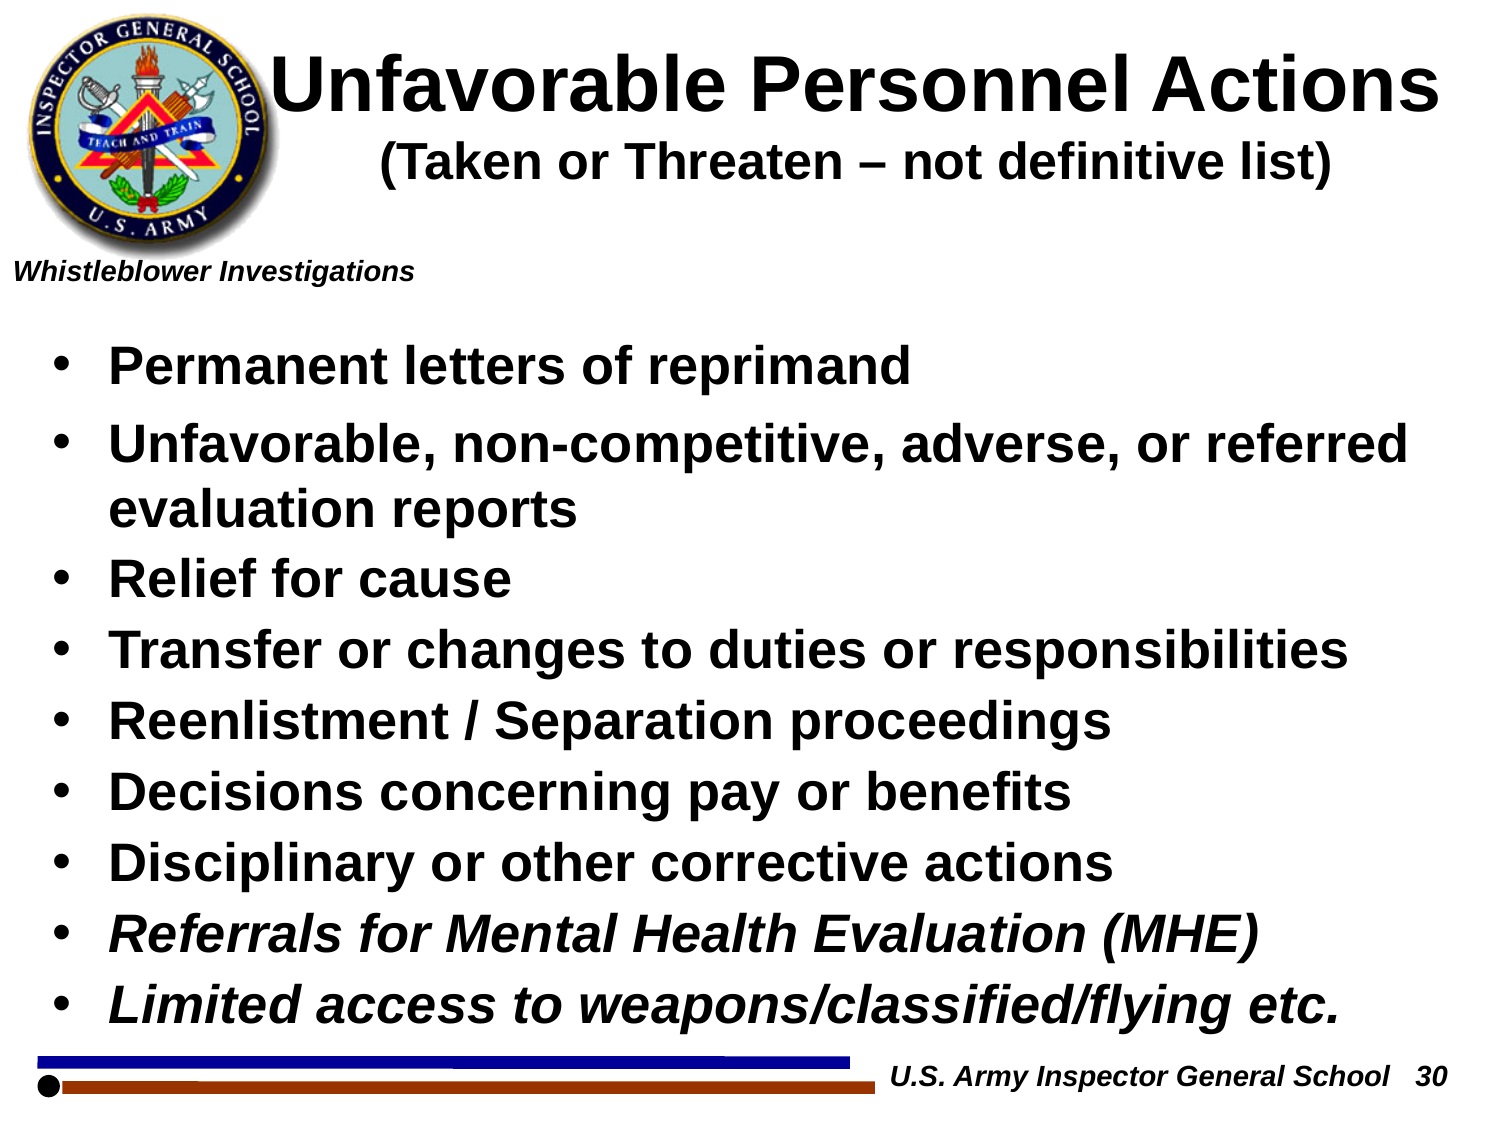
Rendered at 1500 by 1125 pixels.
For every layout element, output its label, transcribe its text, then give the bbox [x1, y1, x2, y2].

text_box Permanent letters of reprimand Unfavorable, non-competitive, adverse, or referred evaluation reports Relief for cause Transfer or changes to duties or responsibilities Reenlistment / Separation proceedings Decisions concerning pay or benefits Disciplinary or other corrective actions Referrals for Mental Health Evaluation (MHE) Limited access to weapons/classified/flying etc. [37, 323, 1463, 1043]
picture [24, 12, 284, 262]
text_box [37, 1074, 60, 1098]
text_box Unfavorable Personnel Actions (Taken or Threaten – not definitive list) [237, 24, 1475, 213]
footer U.S. Army Inspector General School 30 [837, 1049, 1500, 1125]
